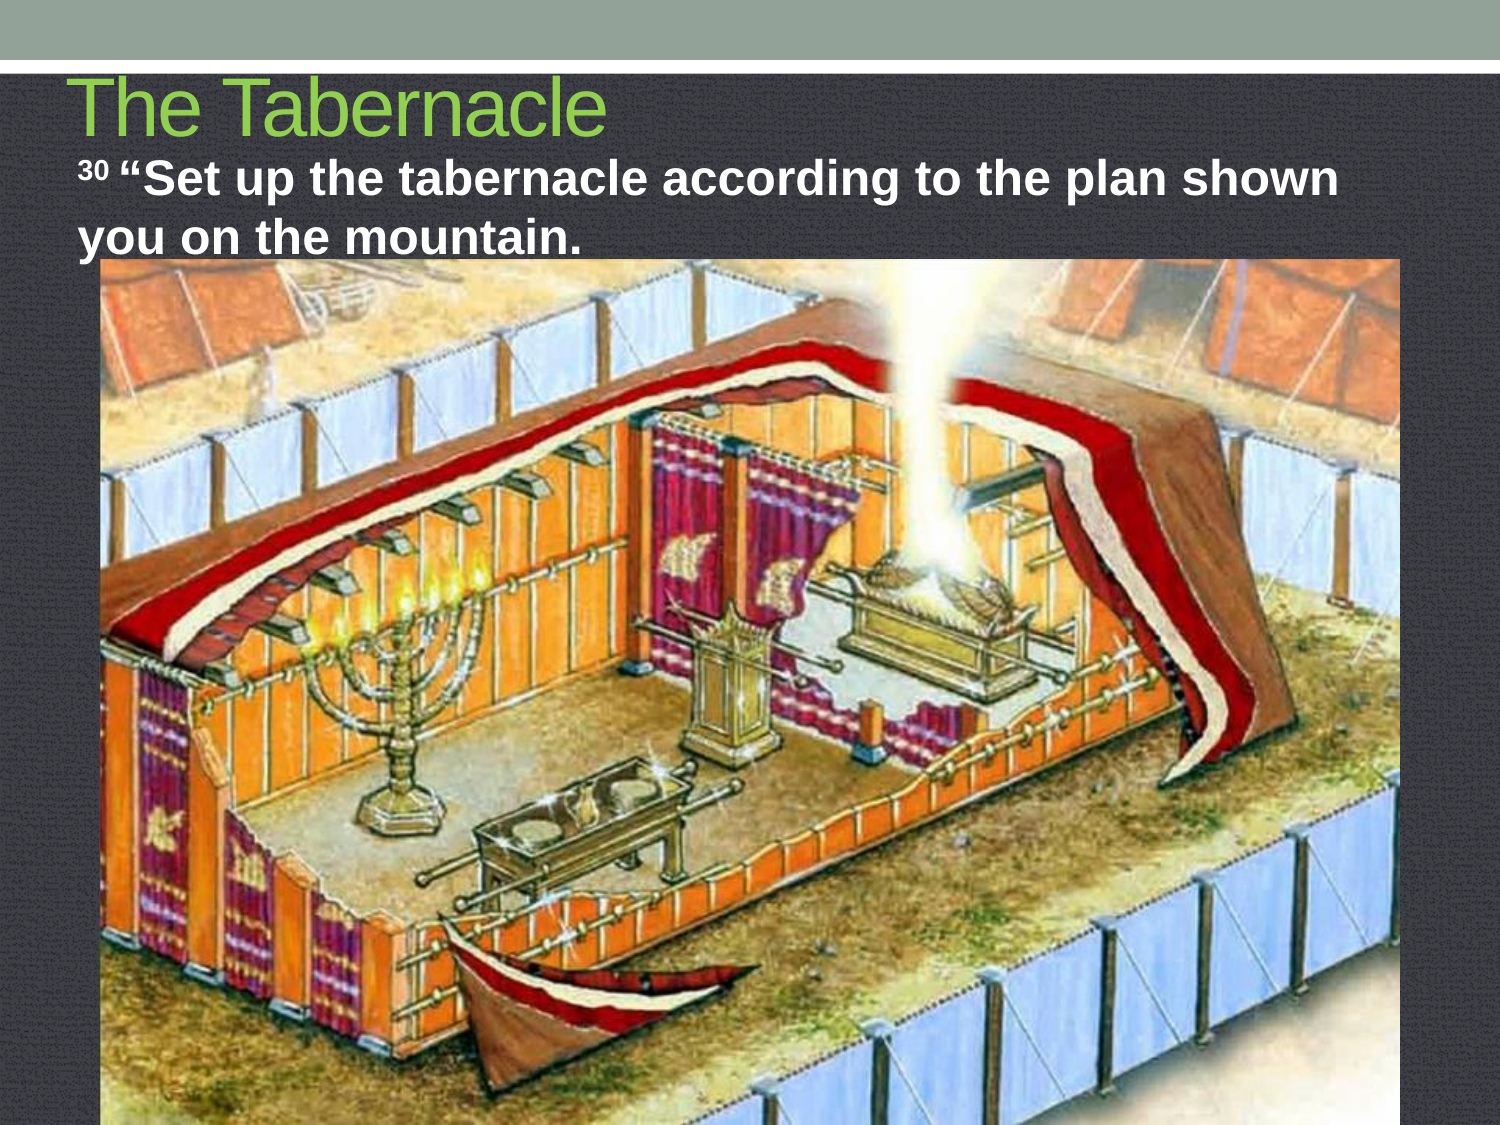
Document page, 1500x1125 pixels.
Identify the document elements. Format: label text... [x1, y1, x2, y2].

title The Tabernacle [50, 22, 1400, 185]
list 30 “Set up the tabernacle according to the plan shown you on the mountain. [62, 137, 1413, 938]
picture [99, 259, 1401, 1125]
